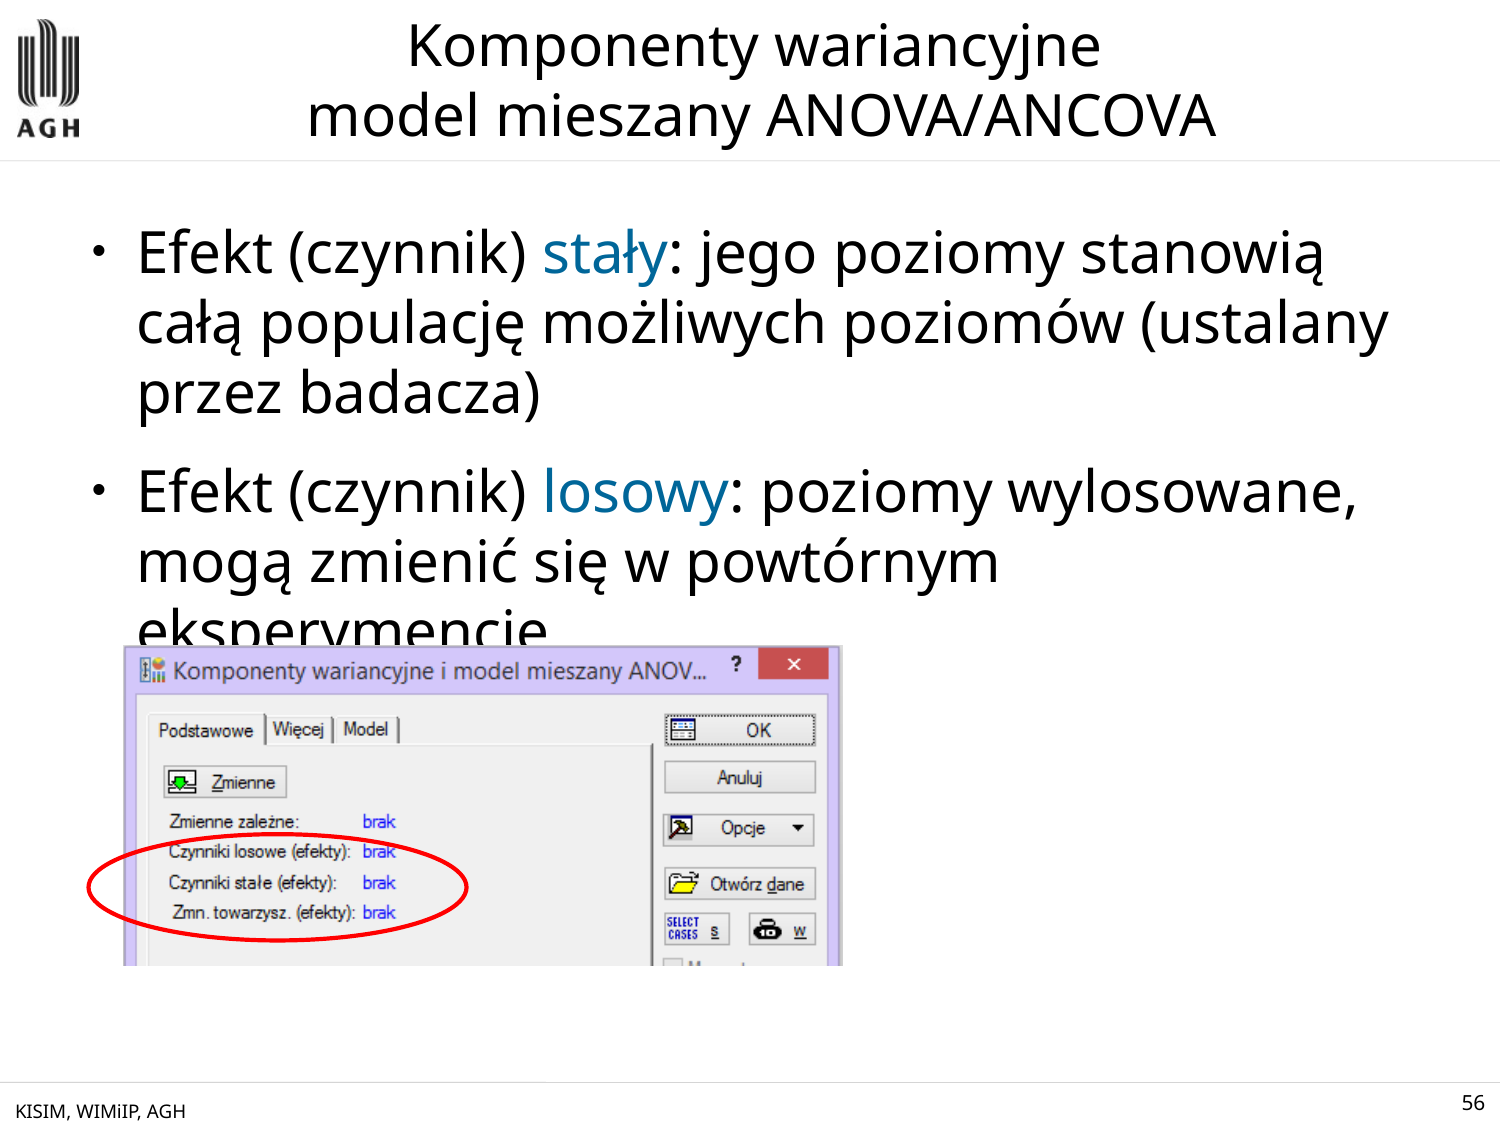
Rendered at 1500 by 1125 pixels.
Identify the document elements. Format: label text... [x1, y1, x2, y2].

title Komponenty wariancyjne model mieszany ANOVA/ANCOVA [147, 30, 1377, 126]
footer KISIM, WIMiIP, AGH [0, 1092, 476, 1125]
picture [17, 19, 79, 138]
text_box [86, 856, 118, 919]
list Efekt (czynnik) stały: jego poziomy stanowią całą populację możliwych poziomów (ustalany przez badacza) Efekt (czynnik) losowy: poziomy wylosowane, mogą zmienić się w powtórnym eksperymencie [76, 207, 1428, 1048]
picture [123, 644, 843, 966]
